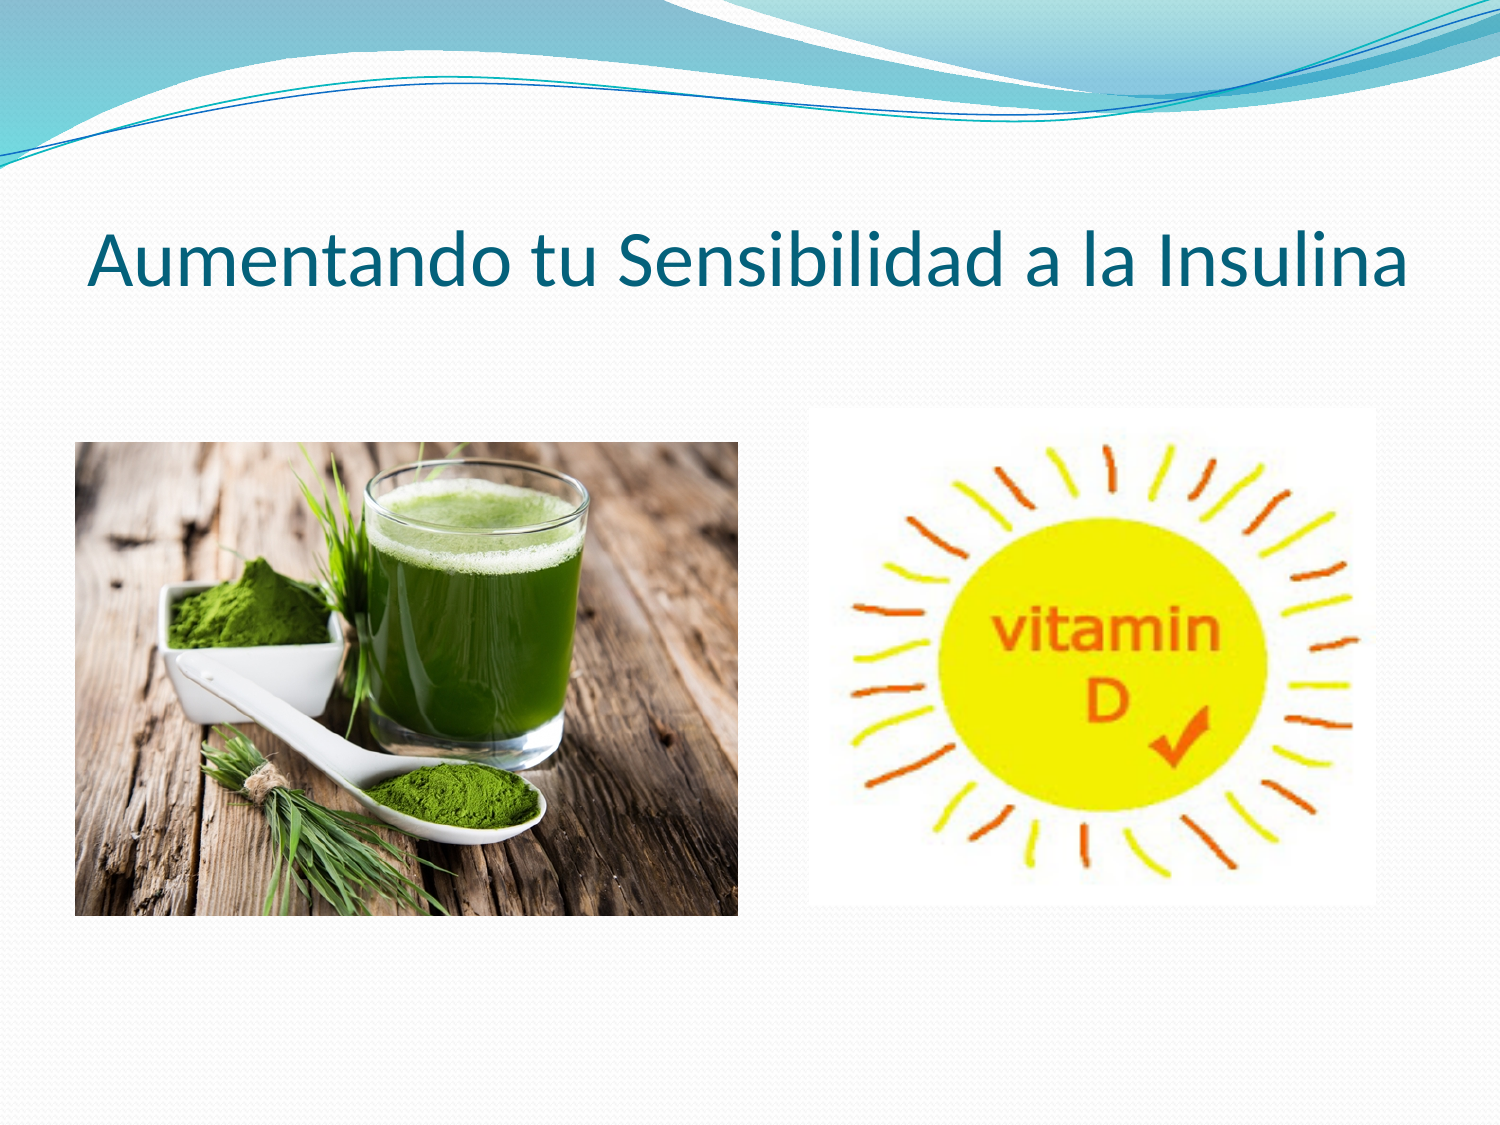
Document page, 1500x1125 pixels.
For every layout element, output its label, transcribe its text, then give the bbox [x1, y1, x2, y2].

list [74, 441, 738, 916]
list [808, 408, 1377, 906]
title Aumentando tu Sensibilidad a la Insulina [75, 115, 1425, 303]
